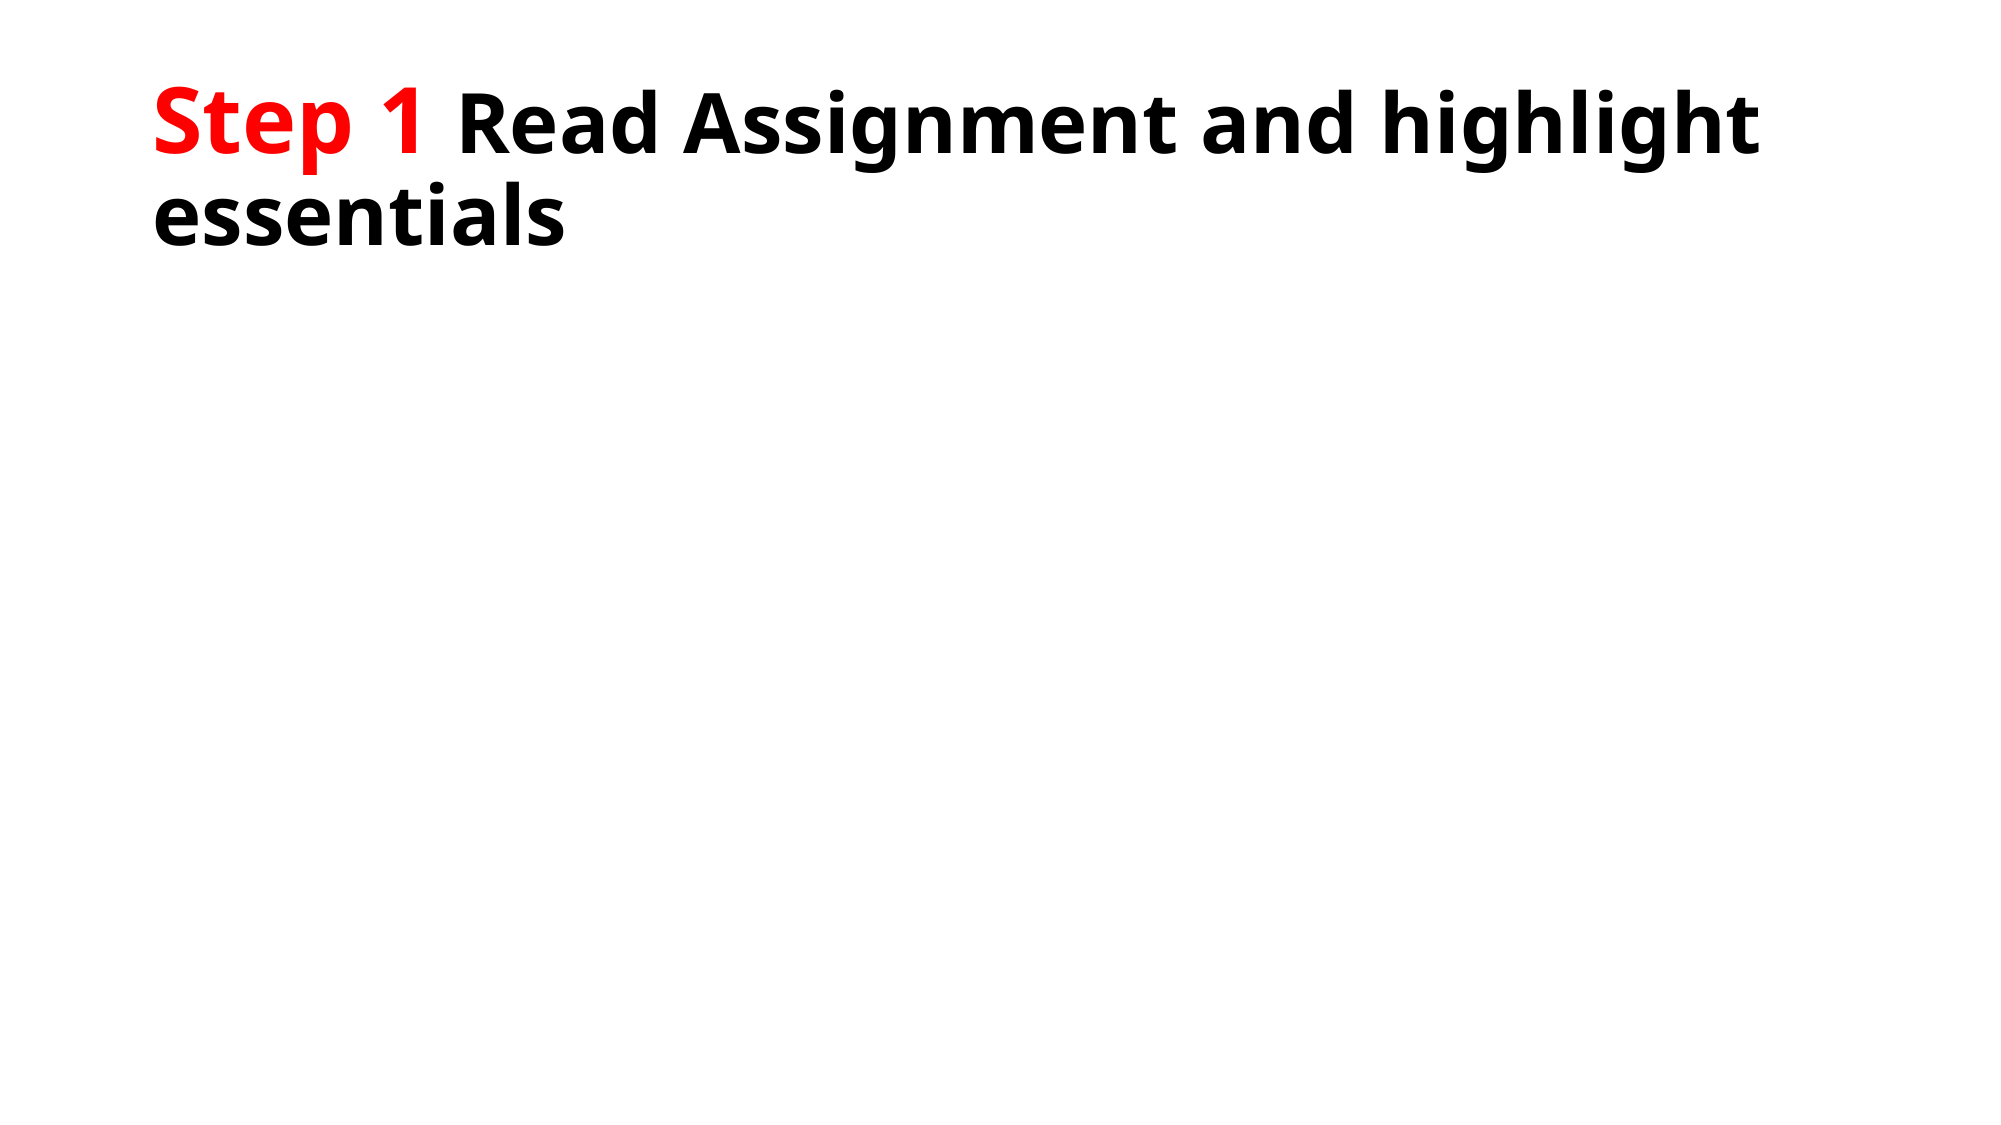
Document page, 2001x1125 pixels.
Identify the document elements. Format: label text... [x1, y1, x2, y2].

title Step 1 Read Assignment and highlight essentials [137, 59, 1863, 278]
